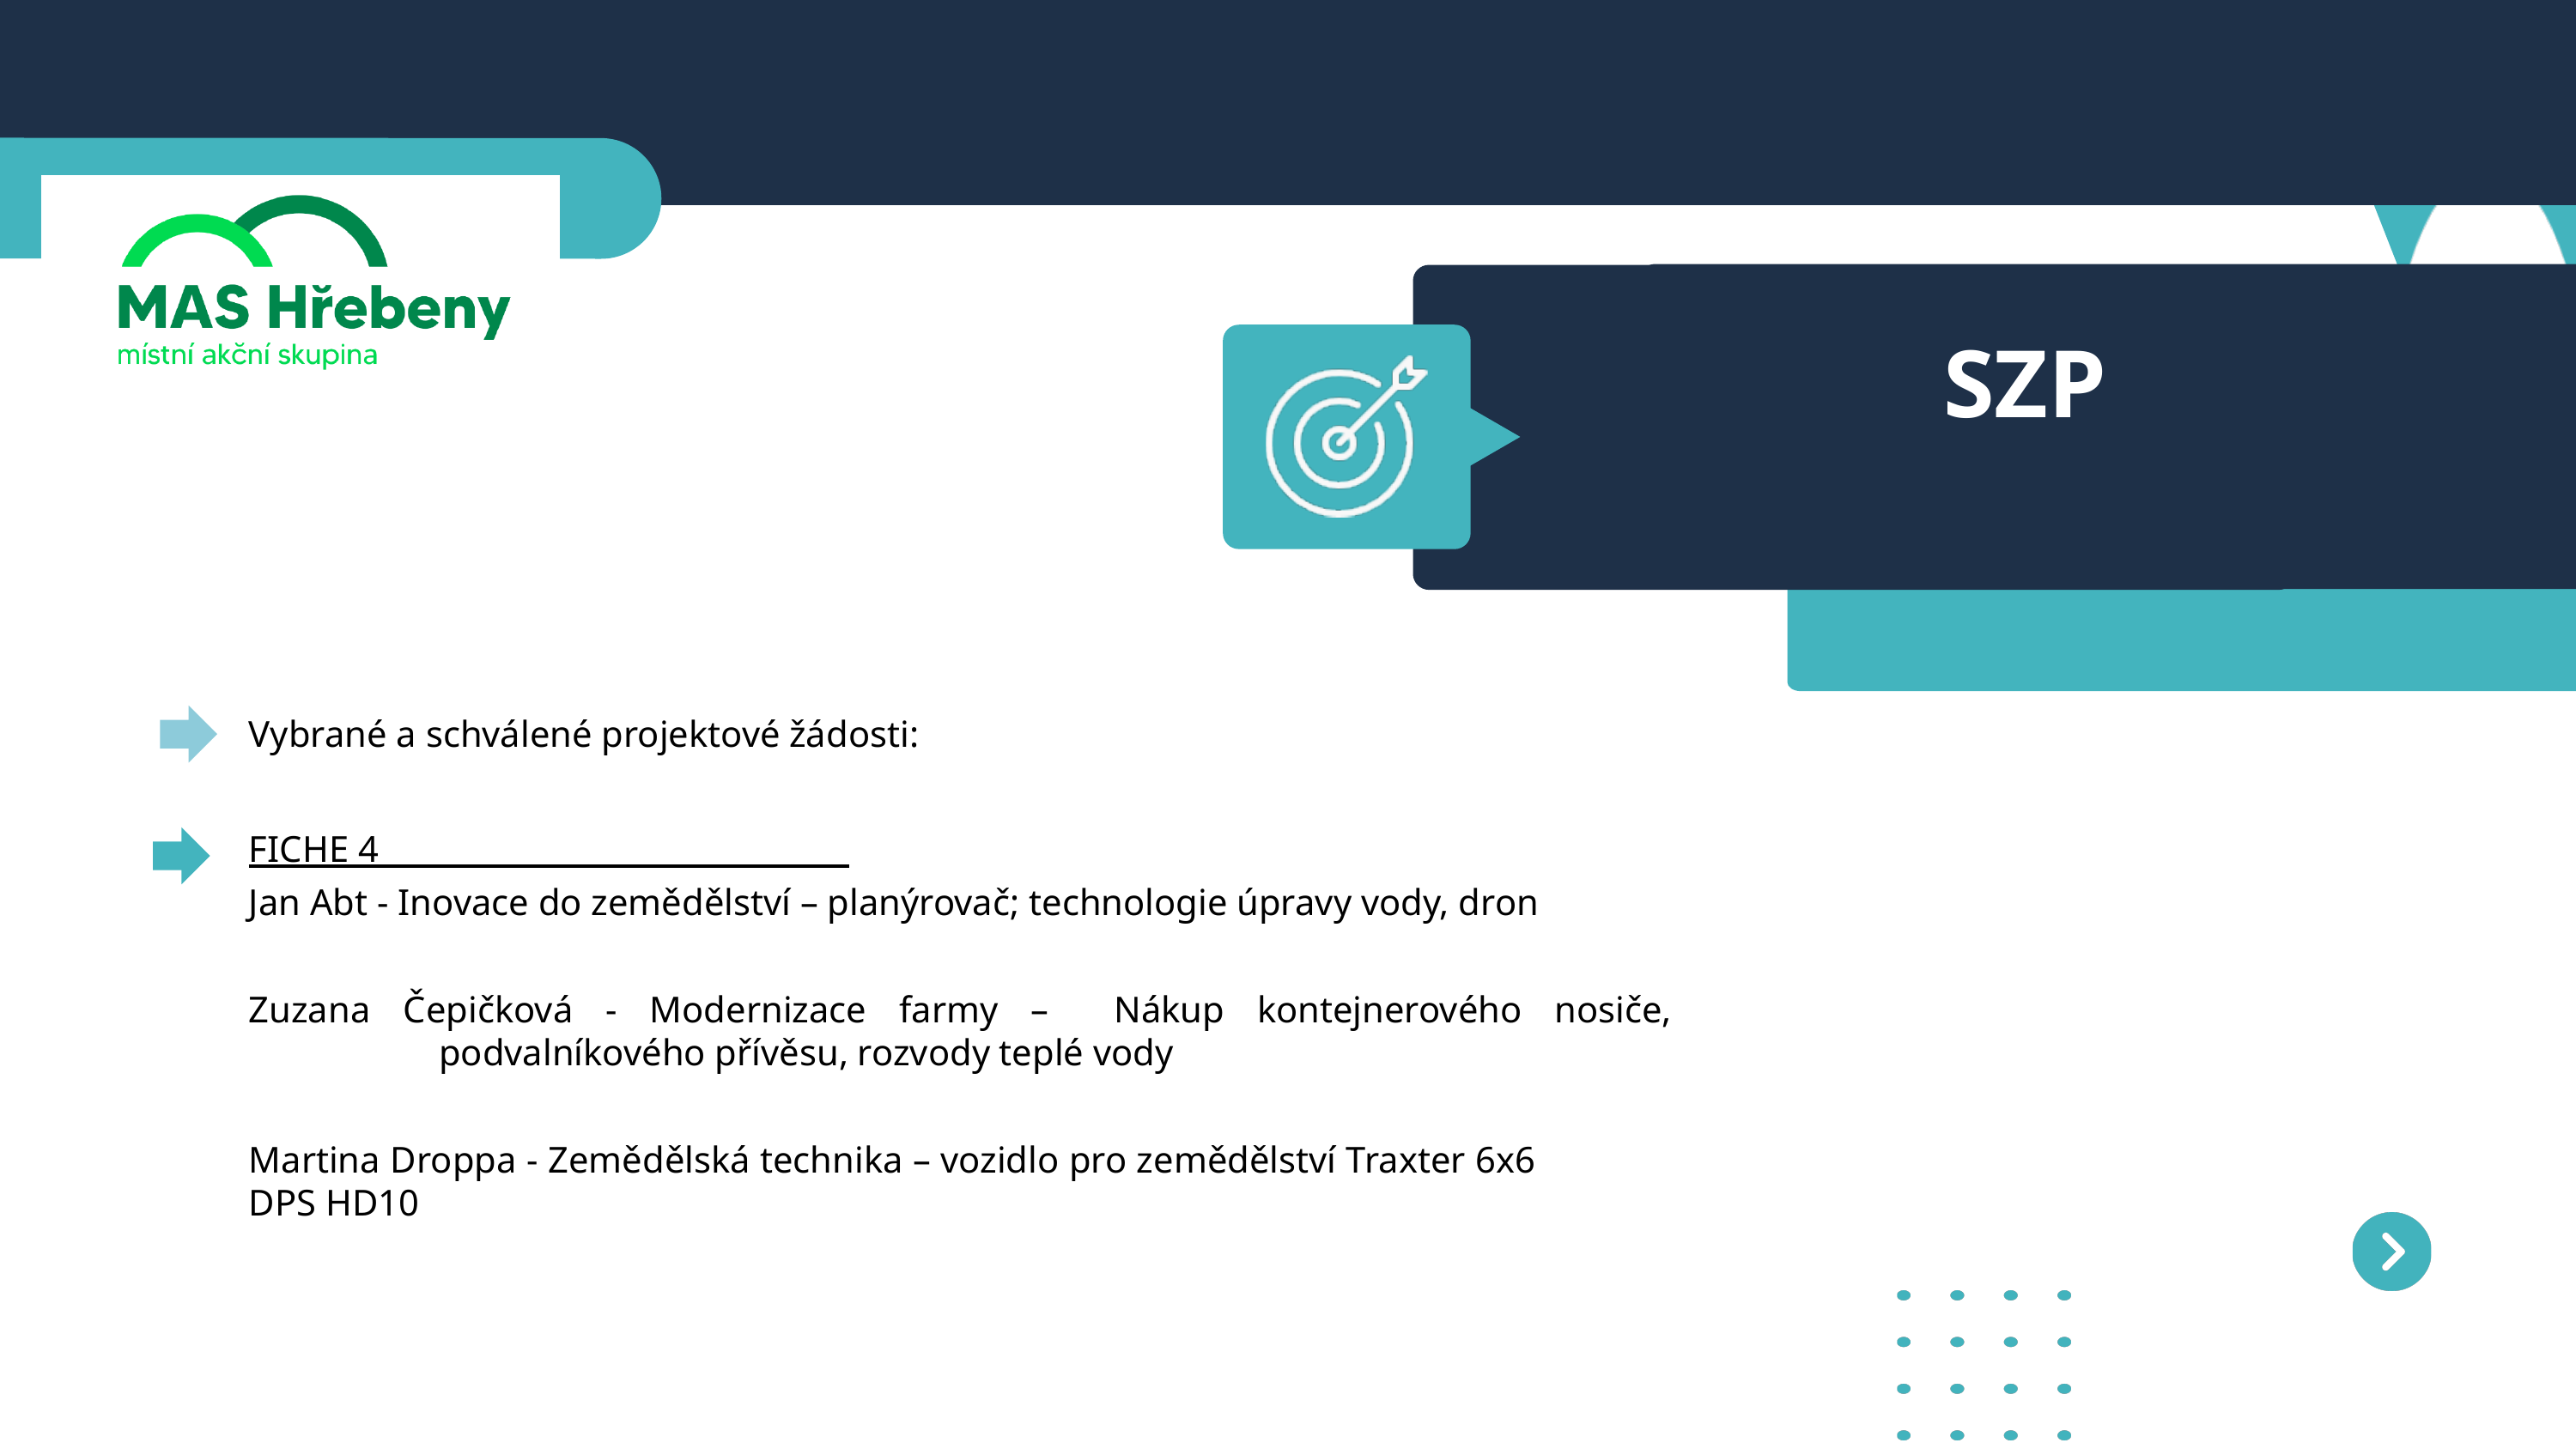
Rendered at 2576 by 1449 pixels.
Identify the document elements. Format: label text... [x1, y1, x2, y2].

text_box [1638, 264, 2576, 590]
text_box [1449, 403, 1526, 470]
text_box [1413, 264, 1636, 591]
text_box [0, 0, 2576, 205]
text_box [1897, 1290, 2071, 1440]
text_box Vybrané a schválené projektové žádosti: FICHE 4 Jan Abt - Inovace do zemědělství – planýrovač; technologie úpravy vody, dron Zuzana Čepičková - Modernizace farmy – Nákup kontejnerového nosiče, podvalníkového přívěsu, rozvody teplé vody Martina Droppa - Zemědělská technika – vozidlo pro zemědělství Traxter 6x6 DPS HD10 [236, 705, 1686, 1337]
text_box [160, 705, 218, 763]
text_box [152, 827, 210, 885]
text_box [2352, 1212, 2432, 1291]
picture [40, 175, 561, 399]
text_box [1787, 597, 2576, 692]
text_box [2373, 205, 2576, 262]
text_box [1222, 324, 1471, 549]
